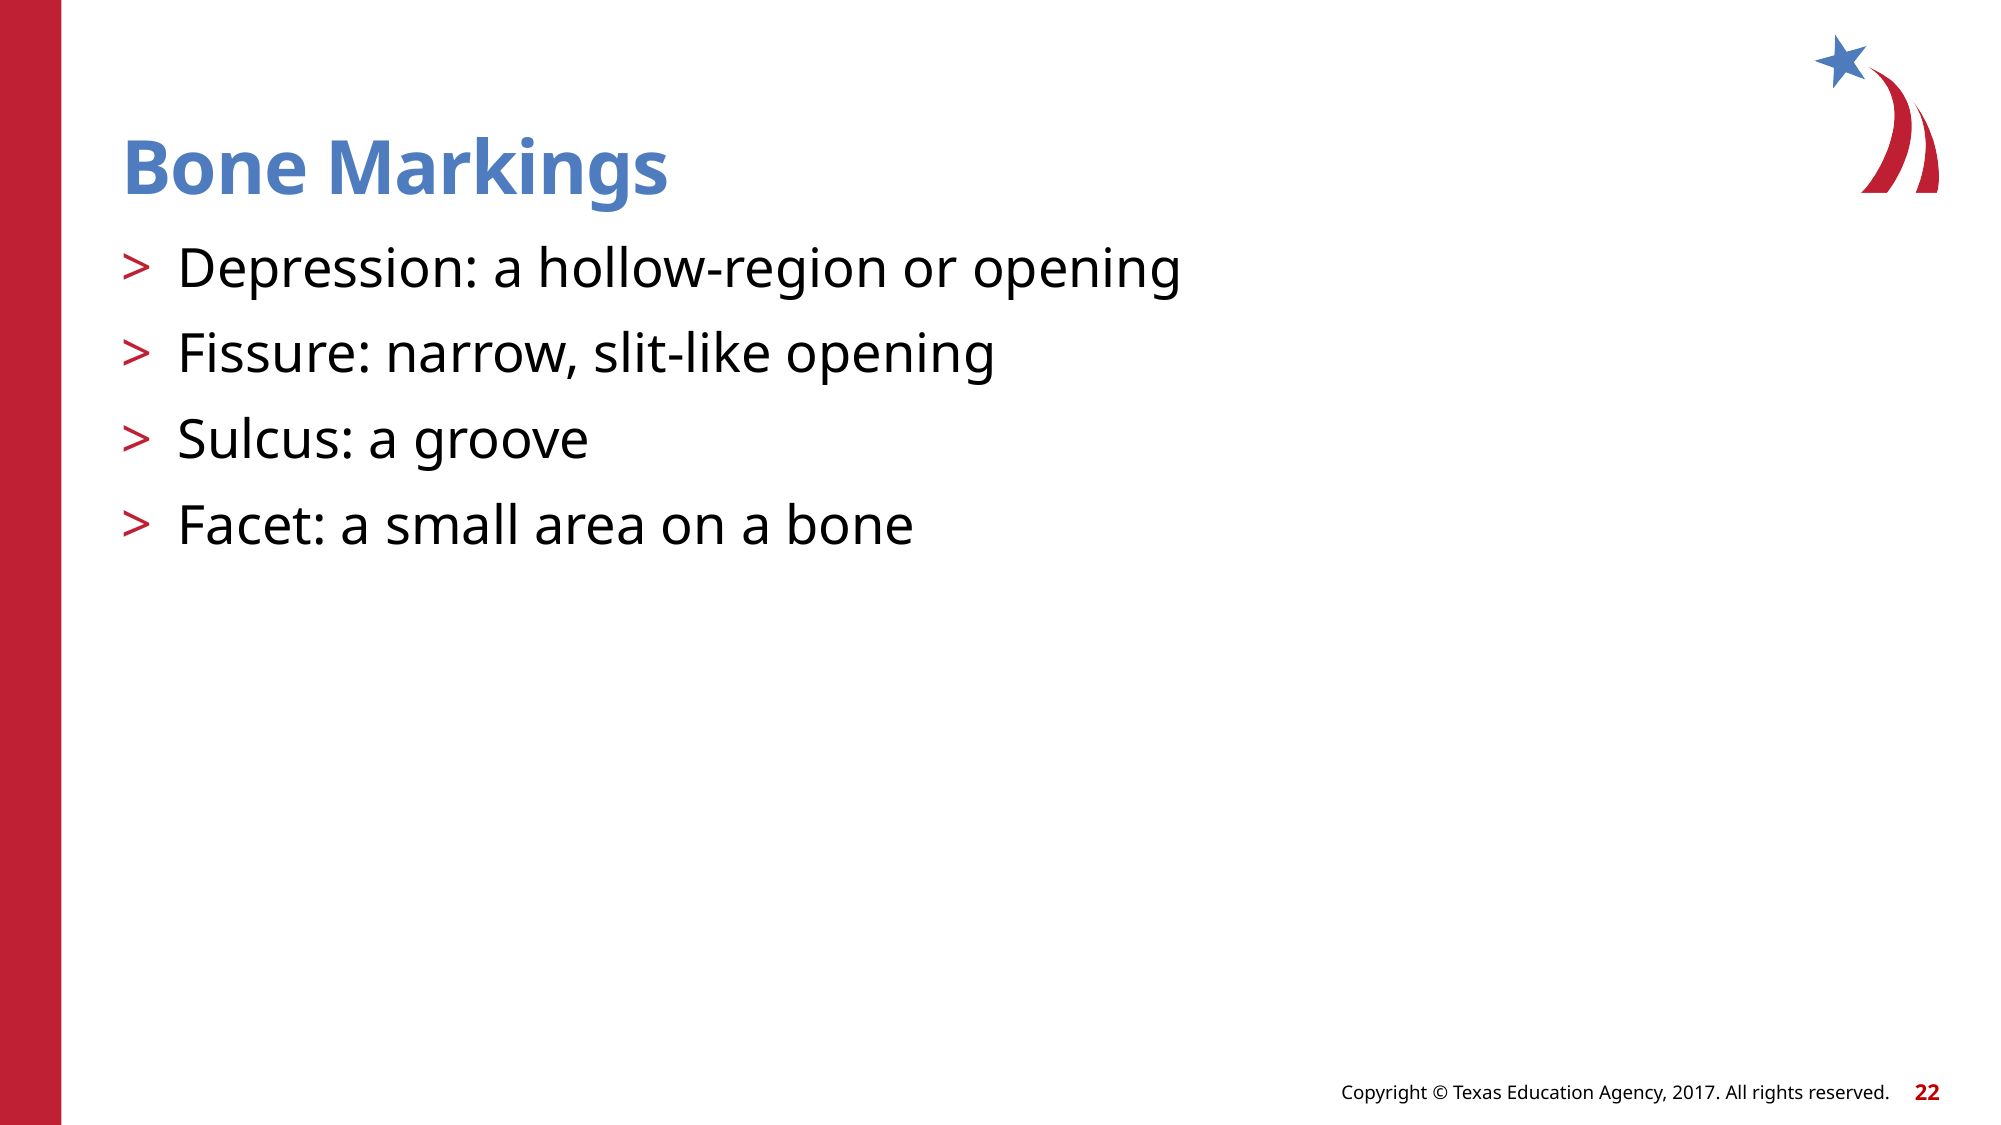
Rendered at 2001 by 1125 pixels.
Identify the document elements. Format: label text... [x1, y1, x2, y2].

picture [1814, 34, 1939, 193]
title Bone Markings [121, 66, 1772, 211]
list Depression: a hollow-region or opening Fissure: narrow, slit-like opening Sulcus: a groove Facet: a small area on a bone [121, 233, 1936, 1010]
